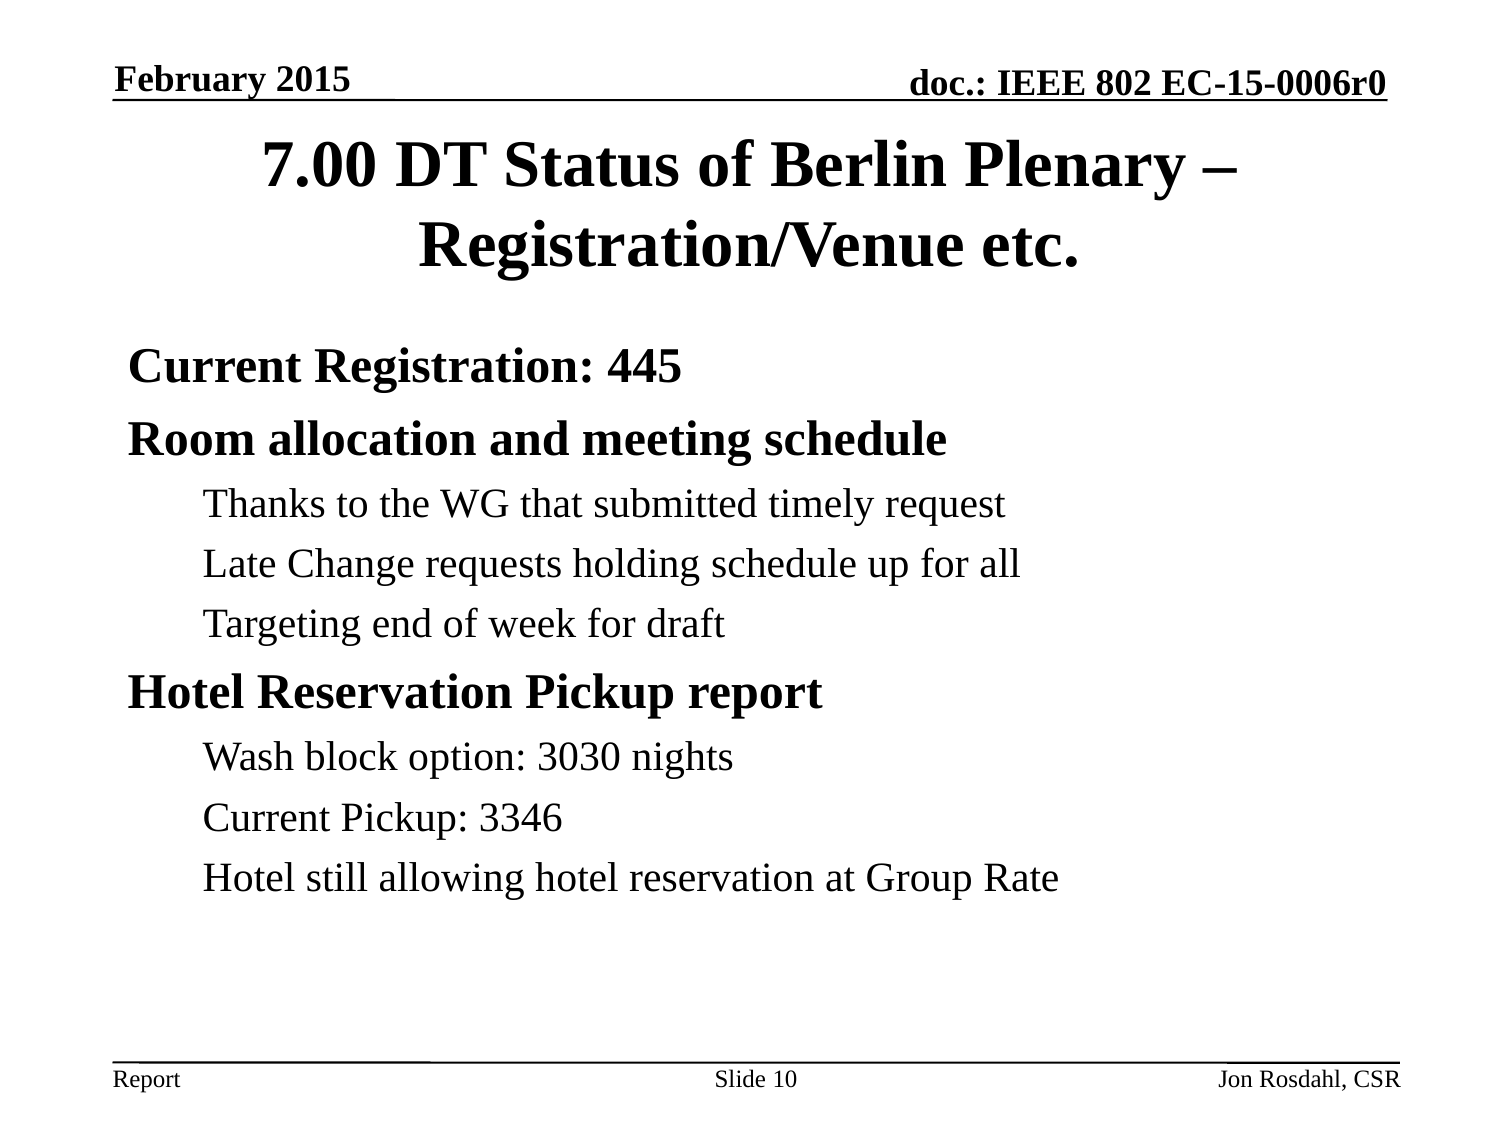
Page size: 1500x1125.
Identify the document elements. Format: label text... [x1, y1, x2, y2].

list Current Registration: 445 Room allocation and meeting schedule Thanks to the WG that submitted timely request Late Change requests holding schedule up for all Targeting end of week for draft Hotel Reservation Pickup report Wash block option: 3030 nights Current Pickup: 3346 Hotel still allowing hotel reservation at Group Rate [112, 324, 1388, 1000]
footer Jon Rosdahl, CSR [878, 1061, 1402, 1093]
slide_number Slide 10 [712, 1061, 800, 1123]
title 7.00 DT Status of Berlin Plenary – Registration/Venue etc. [112, 112, 1388, 288]
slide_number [114, 54, 423, 100]
